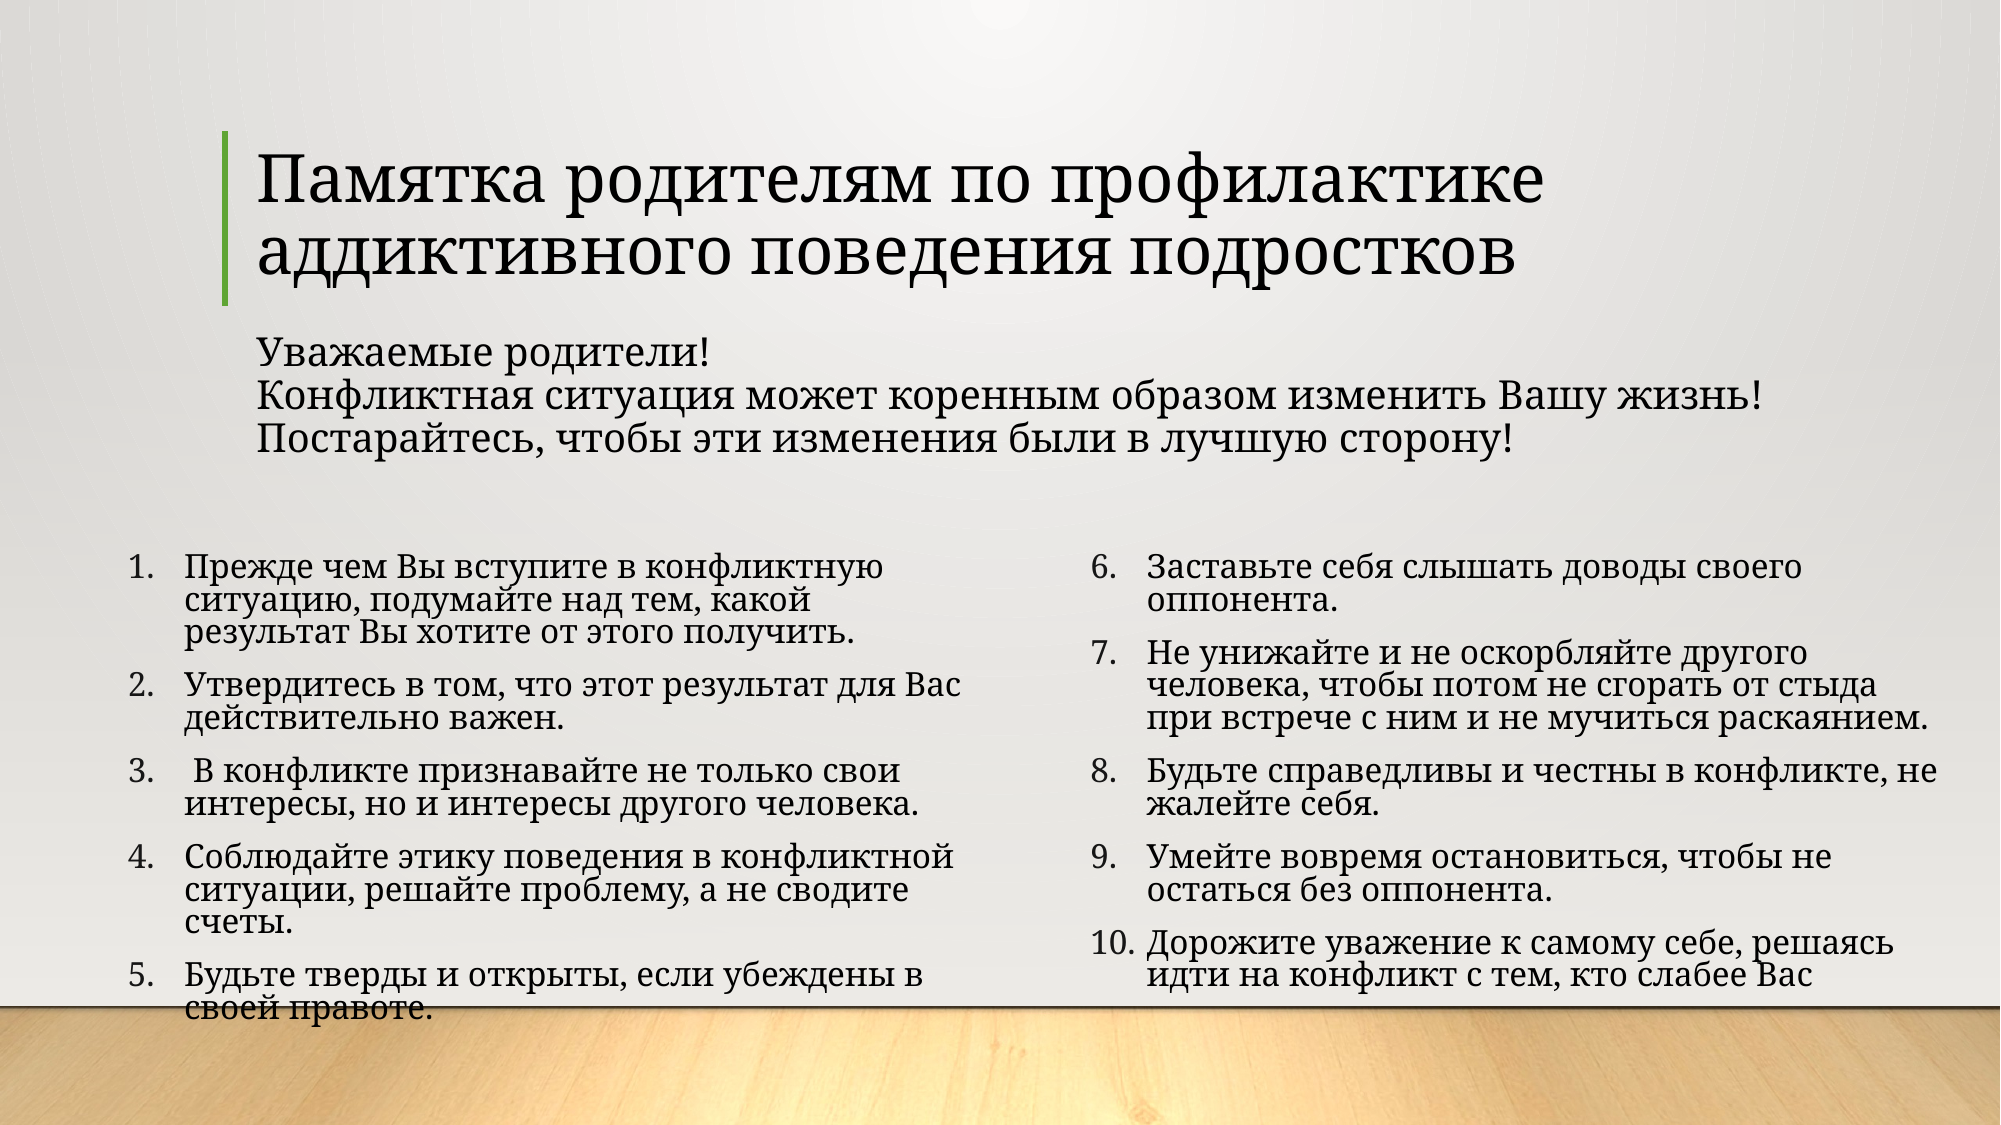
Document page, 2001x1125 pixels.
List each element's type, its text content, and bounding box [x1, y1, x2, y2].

list Прежде чем Вы вступите в конфликтную ситуацию, подумайте над тем, какой результат Вы хотите от этого получить. Утвердитесь в том, что этот результат для Вас действительно важен. В конфликте признавайте не только свои интересы, но и интересы другого человека. Соблюдайте этику поведения в конфликтной ситуации, решайте проблему, а не сводите счеты. Будьте тверды и открыты, если убеждены в своей правоте. [112, 545, 1000, 1112]
title Памятка родителям по профилактике аддиктивного поведения подростков [241, 124, 1804, 296]
text_box Уважаемые родители! Конфликтная ситуация может коренным образом изменить Вашу жизнь! Постарайтесь, чтобы эти изменения были в лучшую сторону! [241, 296, 1804, 469]
picture [0, 1006, 2000, 1125]
text_box Заставьте себя слышать доводы своего оппонента. Не унижайте и не оскорбляйте другого человека, чтобы потом не сгорать от стыда при встрече с ним и не мучиться раскаянием. Будьте справедливы и честны в конфликте, не жалейте себя. Умейте вовремя остановиться, чтобы не остаться без оппонента. Дорожите уважение к самому себе, решаясь идти на конфликт с тем, кто слабее Вас [1075, 545, 1963, 1112]
